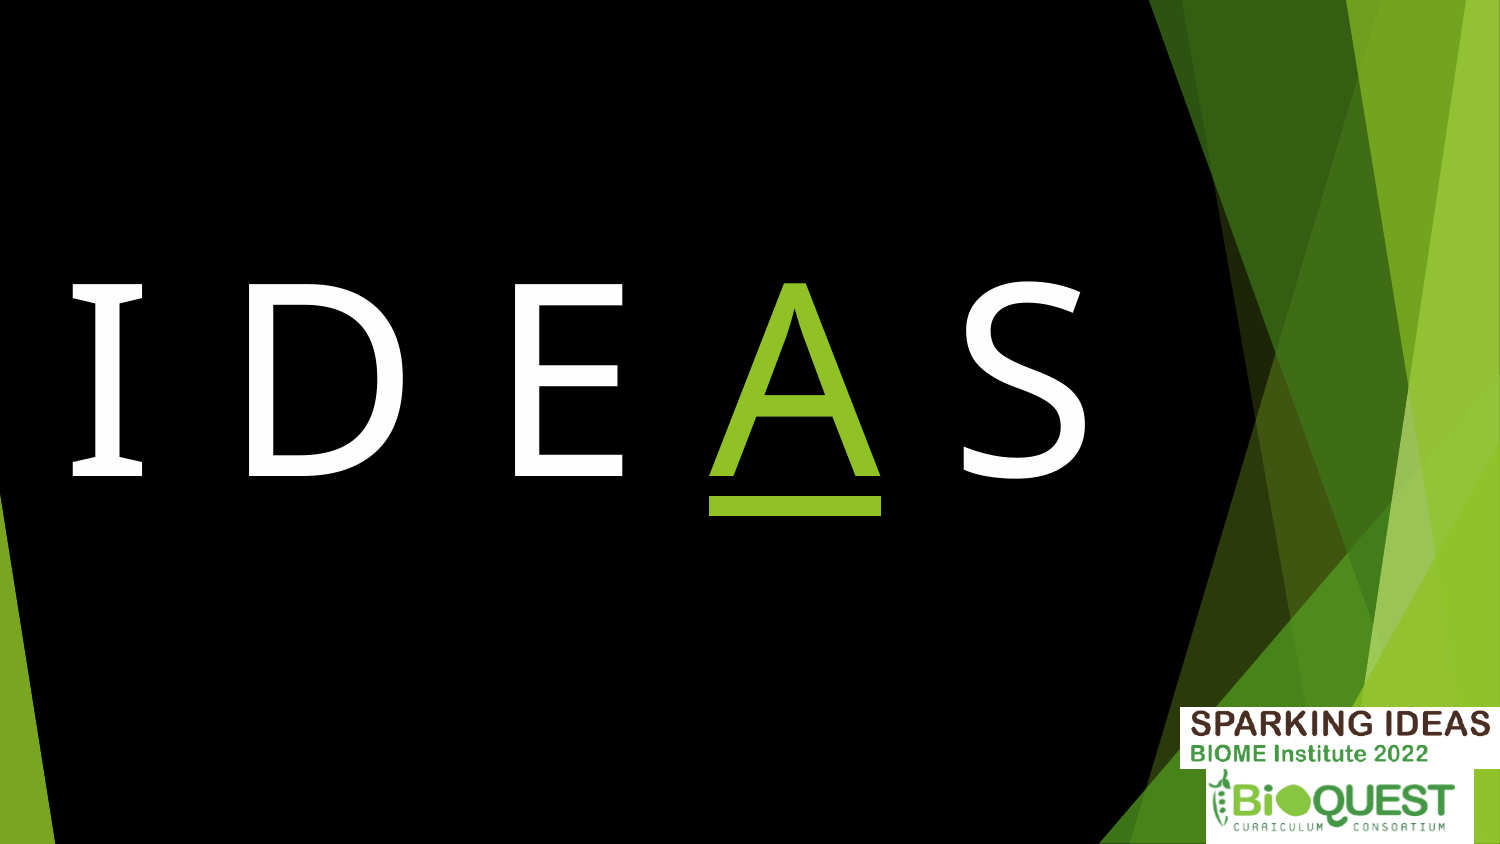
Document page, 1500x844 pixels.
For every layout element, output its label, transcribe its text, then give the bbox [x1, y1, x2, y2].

picture [1179, 706, 1500, 844]
subtitle I D E A S [51, 201, 1224, 750]
